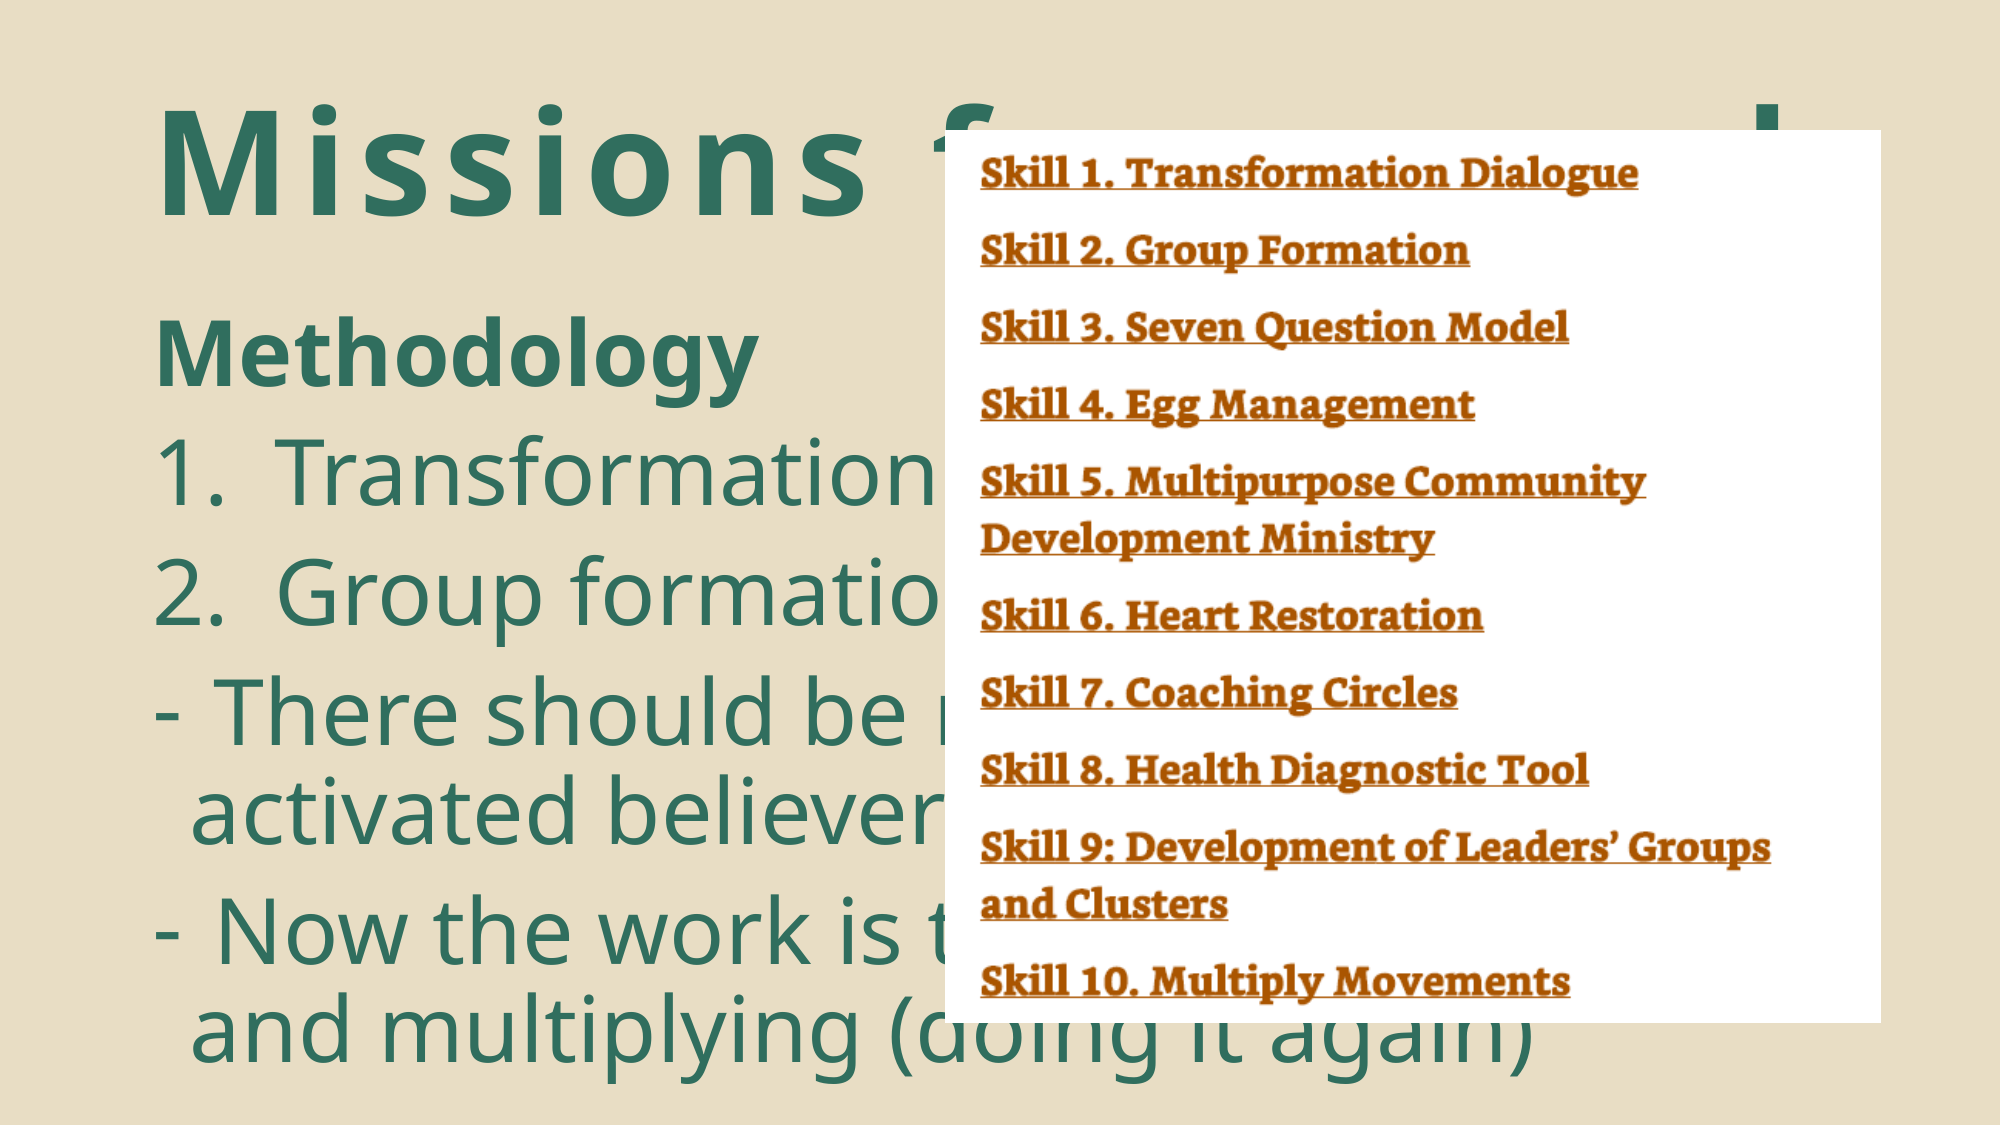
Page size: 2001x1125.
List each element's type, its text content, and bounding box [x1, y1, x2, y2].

picture [945, 130, 1881, 1023]
text_box [0, 0, 2000, 1125]
list Methodology Transformation dialogue Group formation There should be new or newly activated believers at this point Now the work is teaching, maturing, and multiplying (doing it again) [137, 299, 945, 1014]
title Missions framework [137, 59, 1863, 278]
